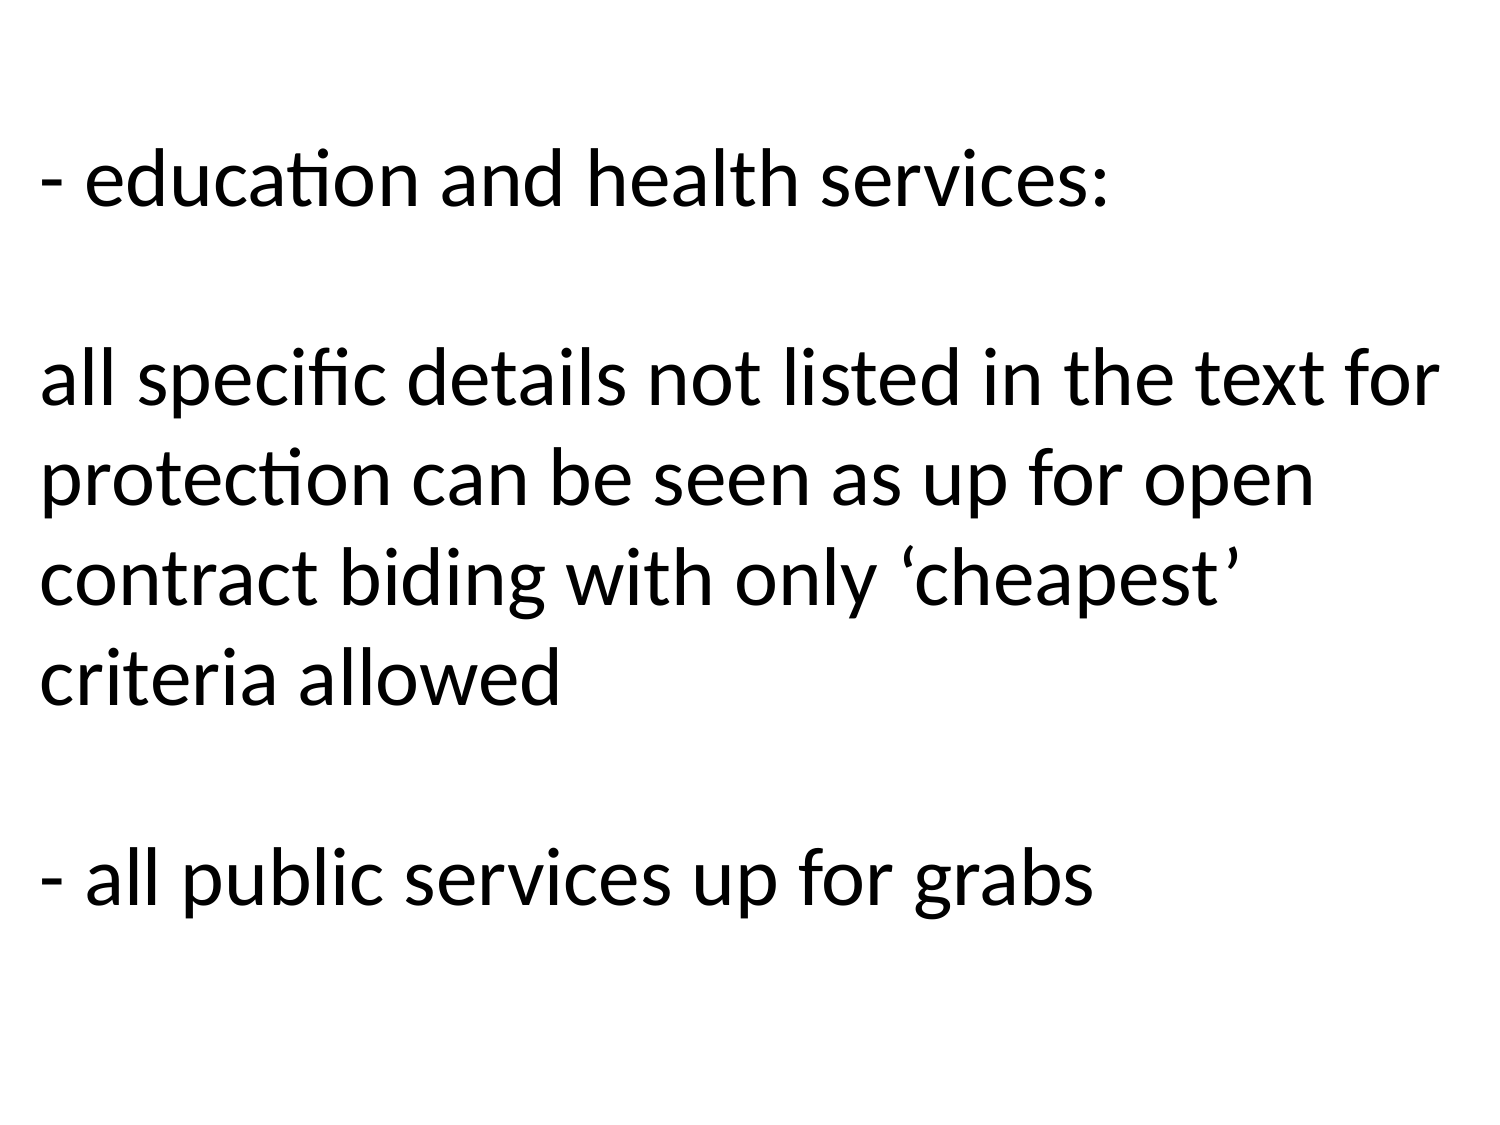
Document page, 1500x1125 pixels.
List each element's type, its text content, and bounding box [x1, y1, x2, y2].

title - education and health services: all specific details not listed in the text for protection can be seen as up for open contract biding with only ‘cheapest’ criteria allowed - all public services up for grabs [24, 24, 1475, 1100]
